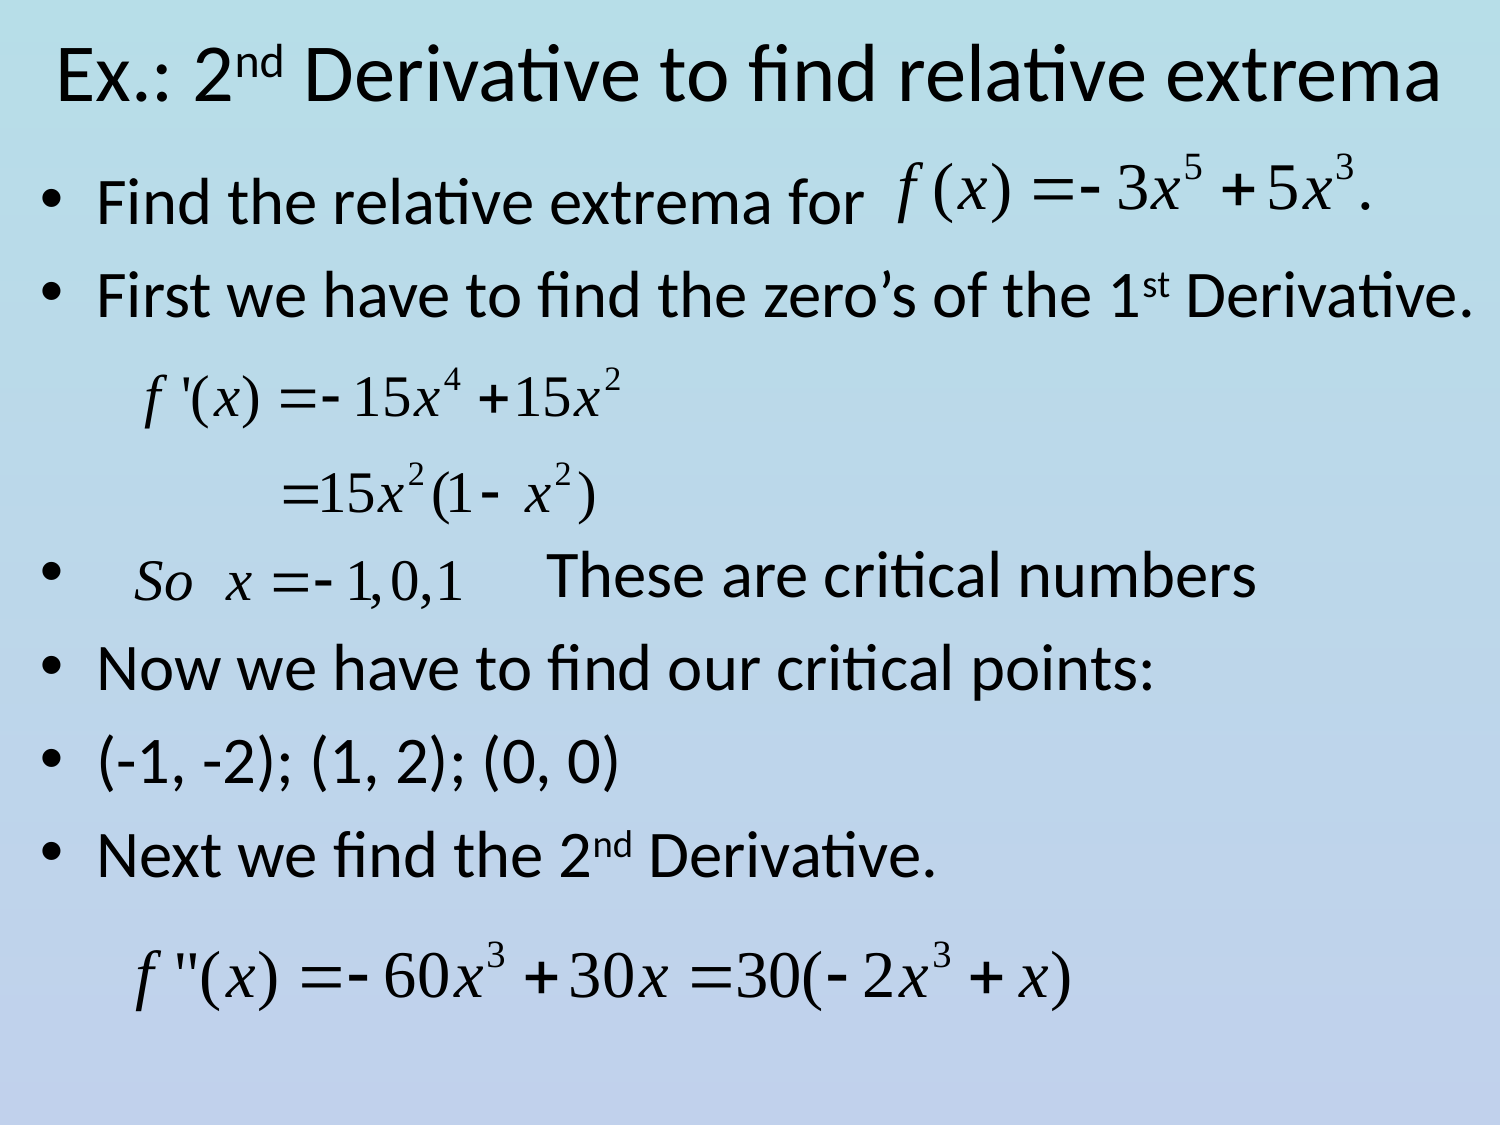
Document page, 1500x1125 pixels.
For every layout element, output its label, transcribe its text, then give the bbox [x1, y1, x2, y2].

list Find the relative extrema for First we have to find the zero’s of the 1st Derivative. These are critical numbers Now we have to find our critical points: (-1, -2); (1, 2); (0, 0) Next we find the 2nd Derivative. [24, 149, 1500, 1100]
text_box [874, 137, 1381, 238]
title Ex.: 2nd Derivative to find relative extrema [0, 0, 1500, 138]
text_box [124, 349, 632, 626]
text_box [112, 924, 1085, 1026]
